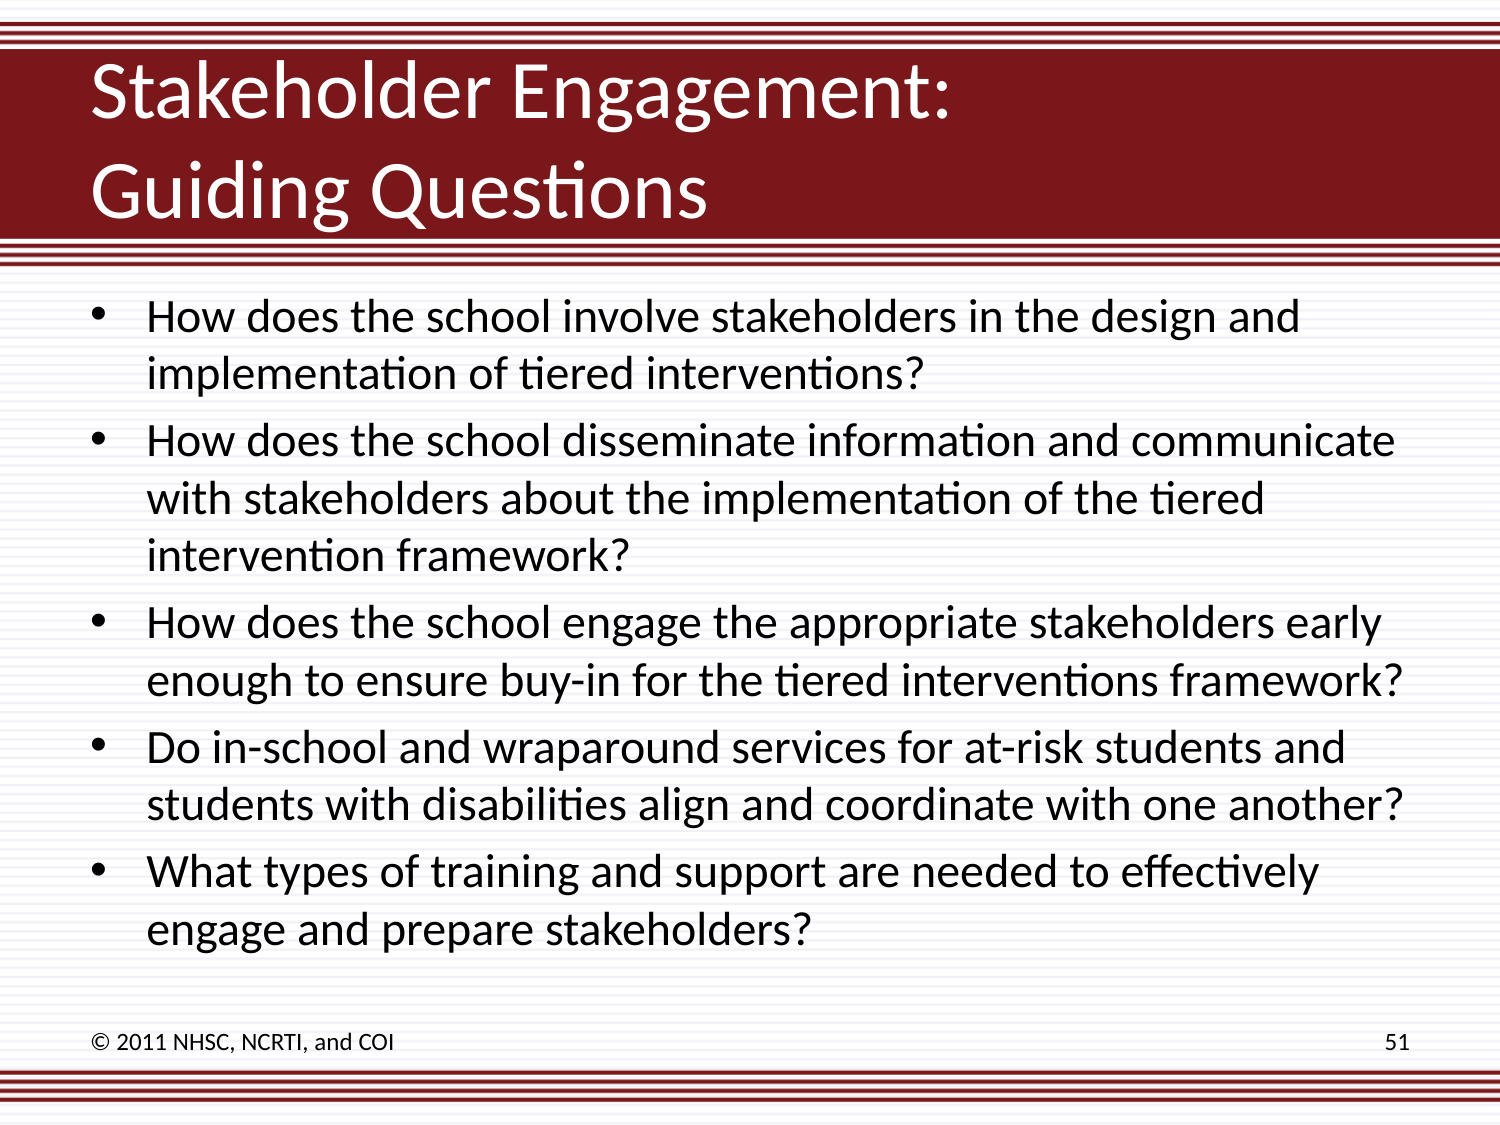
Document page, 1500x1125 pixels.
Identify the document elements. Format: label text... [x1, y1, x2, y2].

picture [0, 0, 1500, 1125]
list How does the school involve stakeholders in the design and implementation of tiered interventions? How does the school disseminate information and communicate with stakeholders about the implementation of the tiered intervention framework? How does the school engage the appropriate stakeholders early enough to ensure buy-in for the tiered interventions framework? Do in-school and wraparound services for at-risk students and students with disabilities align and coordinate with one another? What types of training and support are needed to effectively engage and prepare stakeholders? [74, 276, 1426, 1020]
text_box [425, 12, 1425, 200]
footer © 2011 NHSC, NCRTI, and COI [75, 1010, 550, 1071]
slide_number 51 [1074, 1010, 1425, 1071]
title Stakeholder Engagement: Guiding Questions [74, 53, 1426, 217]
